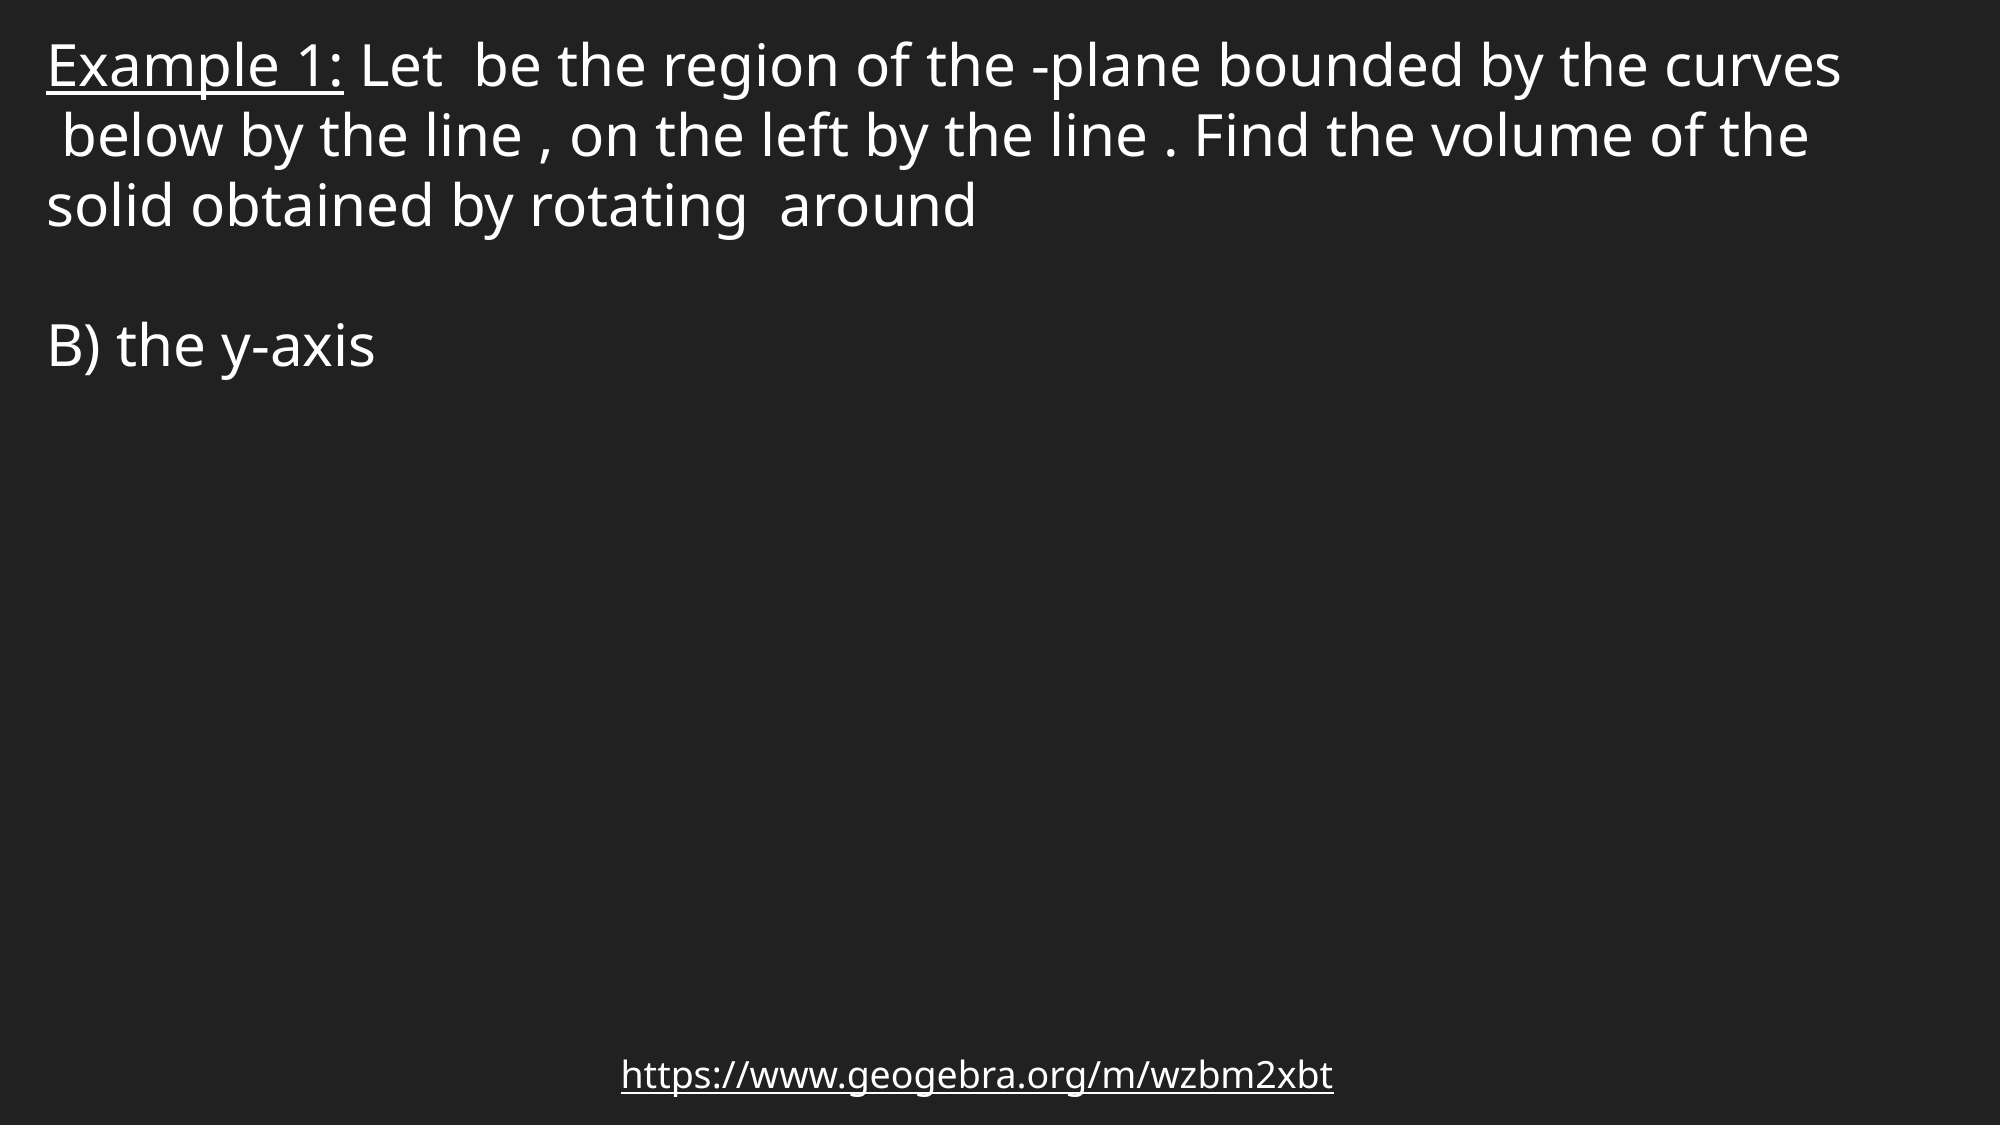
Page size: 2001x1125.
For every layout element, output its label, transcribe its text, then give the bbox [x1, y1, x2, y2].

text_box https://www.geogebra.org/m/wzbm2xbt [605, 1043, 1397, 1110]
